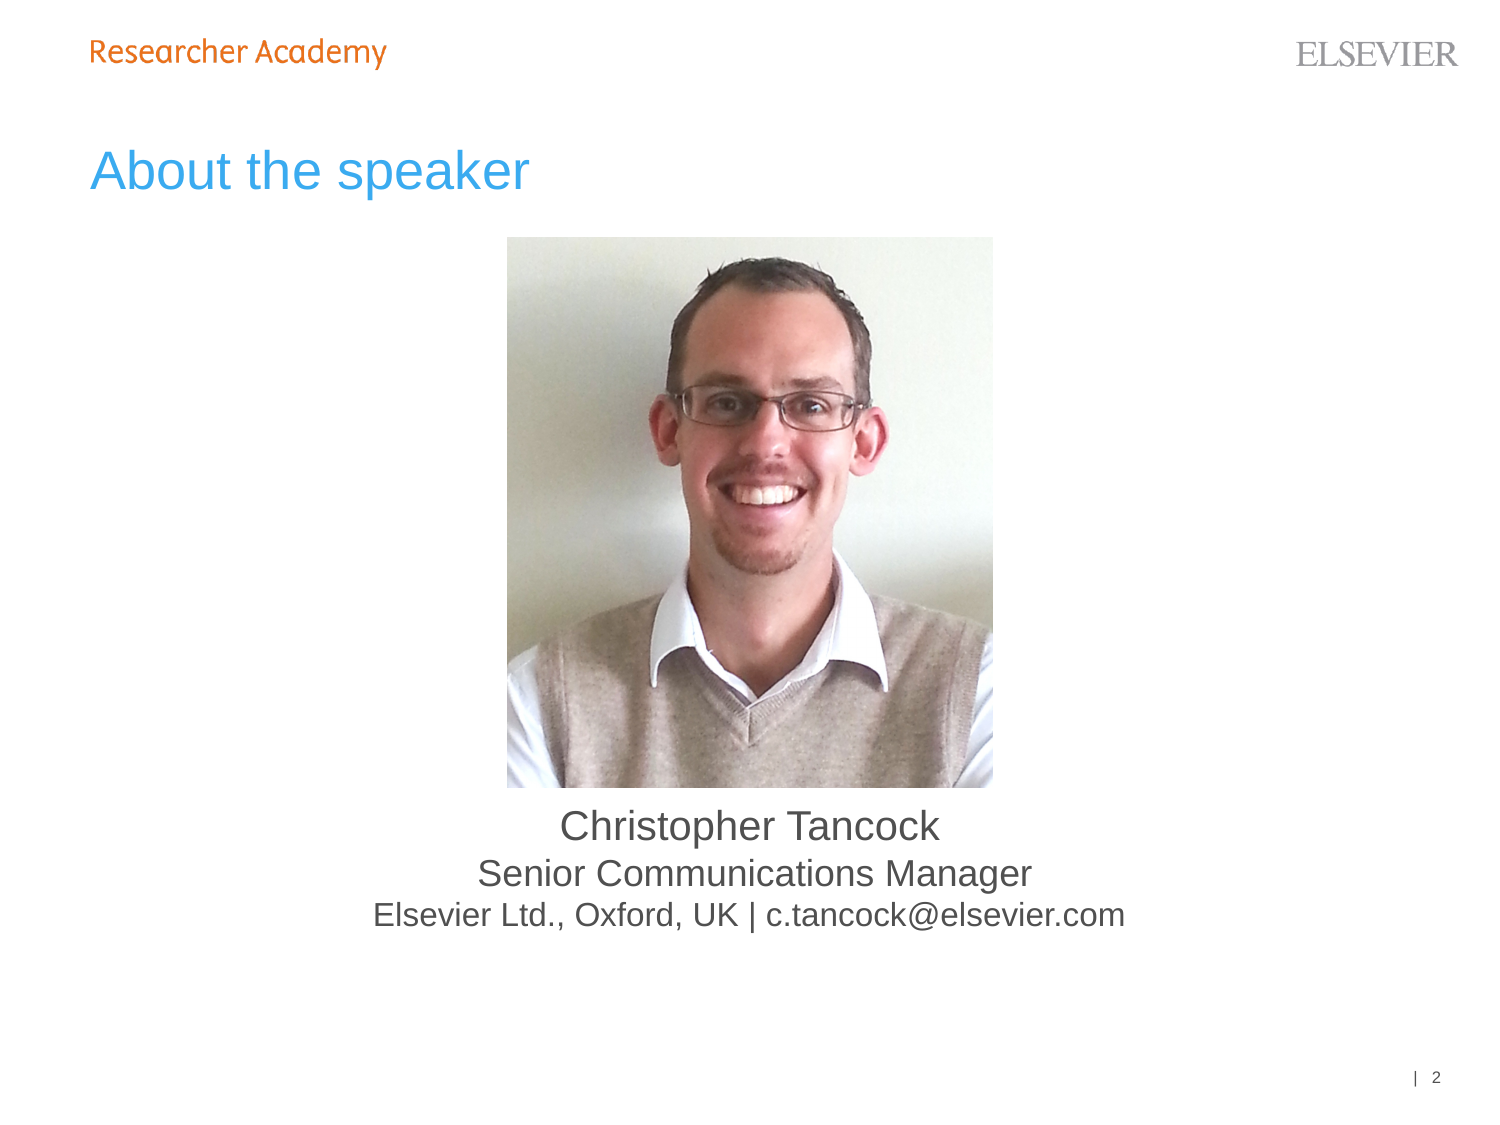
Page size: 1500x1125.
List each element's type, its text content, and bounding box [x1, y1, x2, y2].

text_box [74, 115, 1427, 185]
picture [1270, 26, 1484, 82]
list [507, 237, 993, 788]
title About the speaker [75, 185, 1427, 200]
text_box Christopher Tancock Senior Communications Manager Elsevier Ltd., Oxford, UK | c.tancock@elsevier.com [358, 791, 1142, 941]
picture [73, 15, 405, 92]
